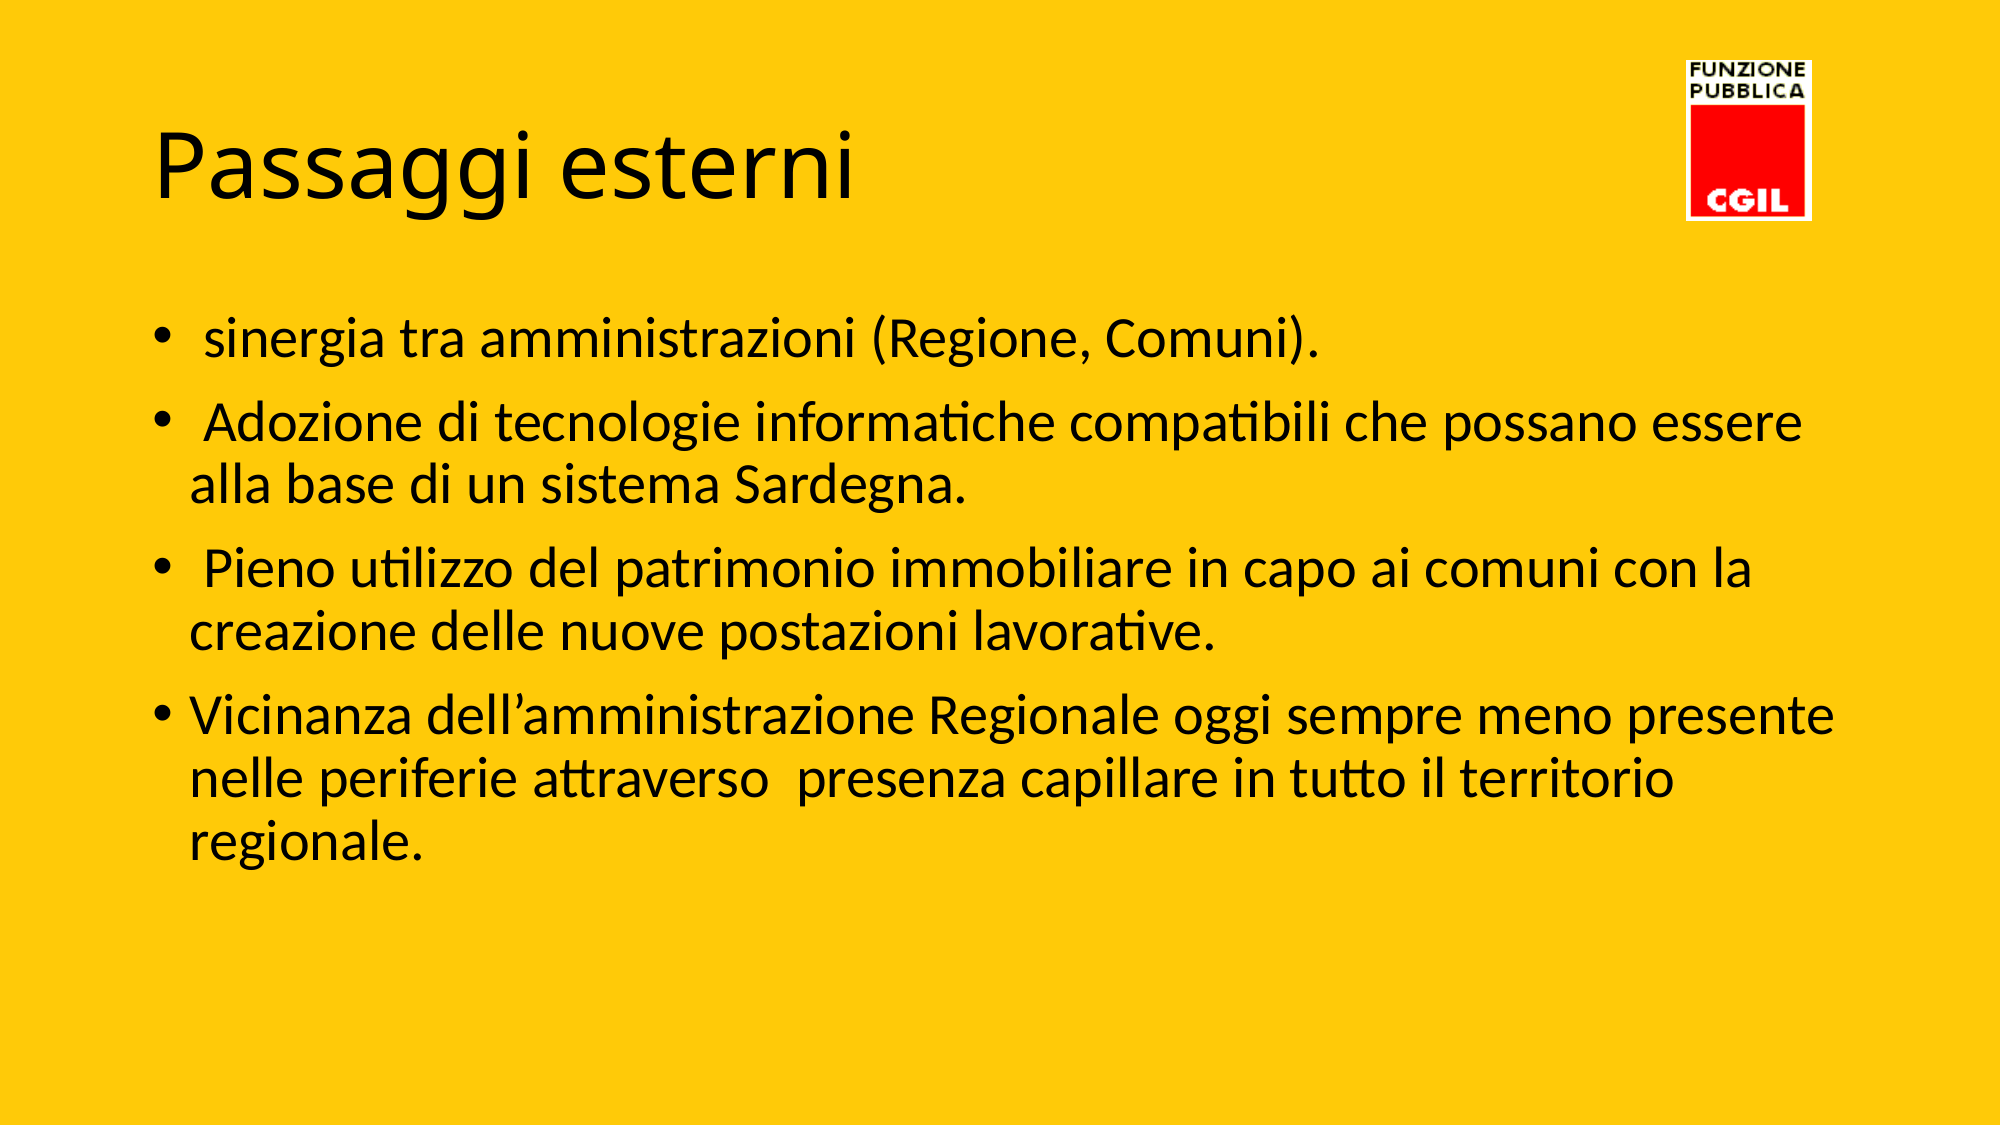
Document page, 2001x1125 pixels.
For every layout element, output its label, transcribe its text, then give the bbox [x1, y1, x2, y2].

list sinergia tra amministrazioni (Regione, Comuni). Adozione di tecnologie informatiche compatibili che possano essere alla base di un sistema Sardegna. Pieno utilizzo del patrimonio immobiliare in capo ai comuni con la creazione delle nuove postazioni lavorative. Vicinanza dell’amministrazione Regionale oggi sempre meno presente nelle periferie attraverso presenza capillare in tutto il territorio regionale. [137, 299, 1863, 1014]
title Passaggi esterni [137, 59, 1863, 278]
picture [1686, 59, 1812, 222]
